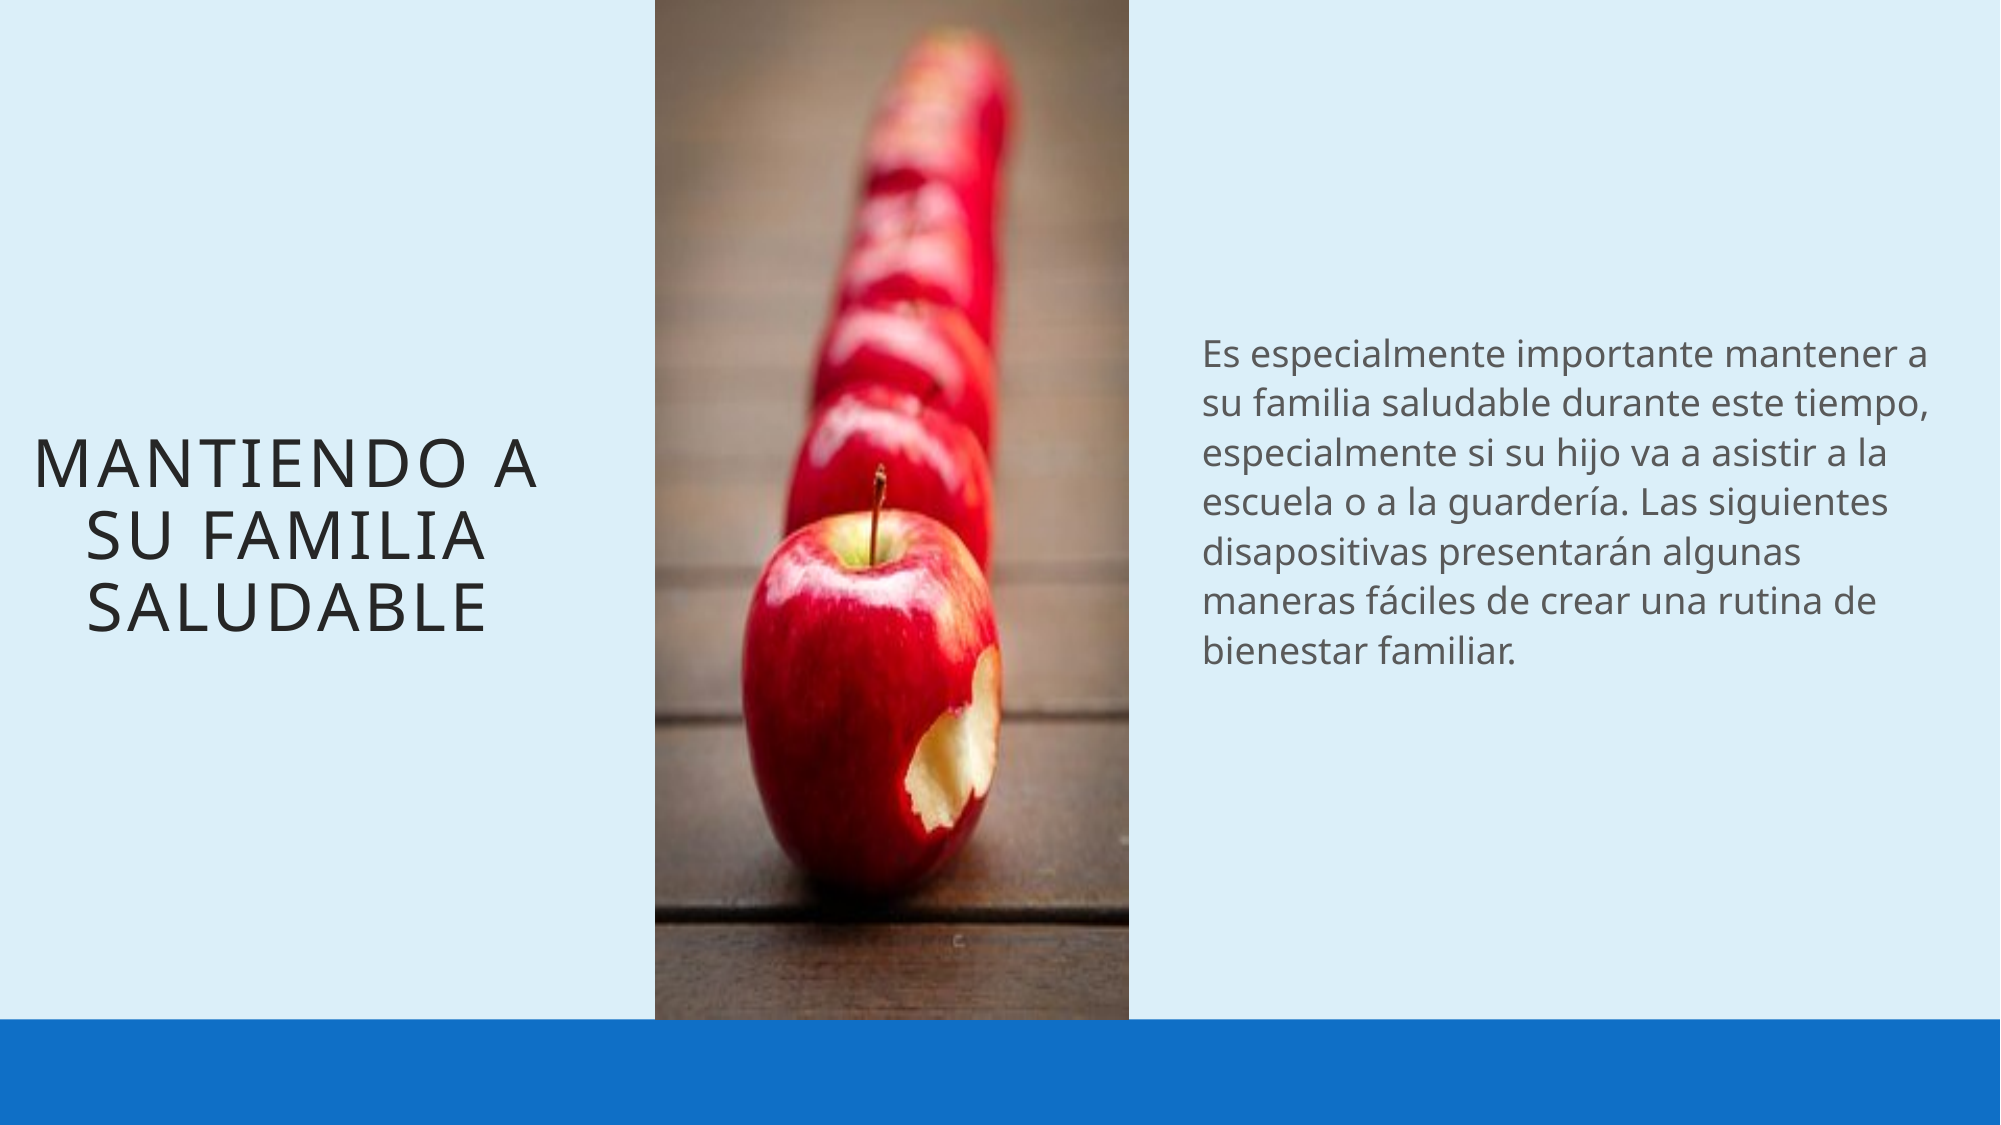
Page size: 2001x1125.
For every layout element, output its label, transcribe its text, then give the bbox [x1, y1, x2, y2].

text_box [0, 1018, 2000, 1125]
text_box [0, 0, 655, 1018]
title Mantiendo a su familia saludable [0, 164, 581, 912]
list Es especialmente importante mantener a su familia saludable durante este tiempo, especialmente si su hijo va a asistir a la escuela o a la guardería. Las siguientes disapositivas presentarán algunas maneras fáciles de crear una rutina de bienestar familiar. [1186, 189, 1981, 936]
text_box [1129, 0, 2000, 1018]
picture [655, 0, 1129, 1021]
